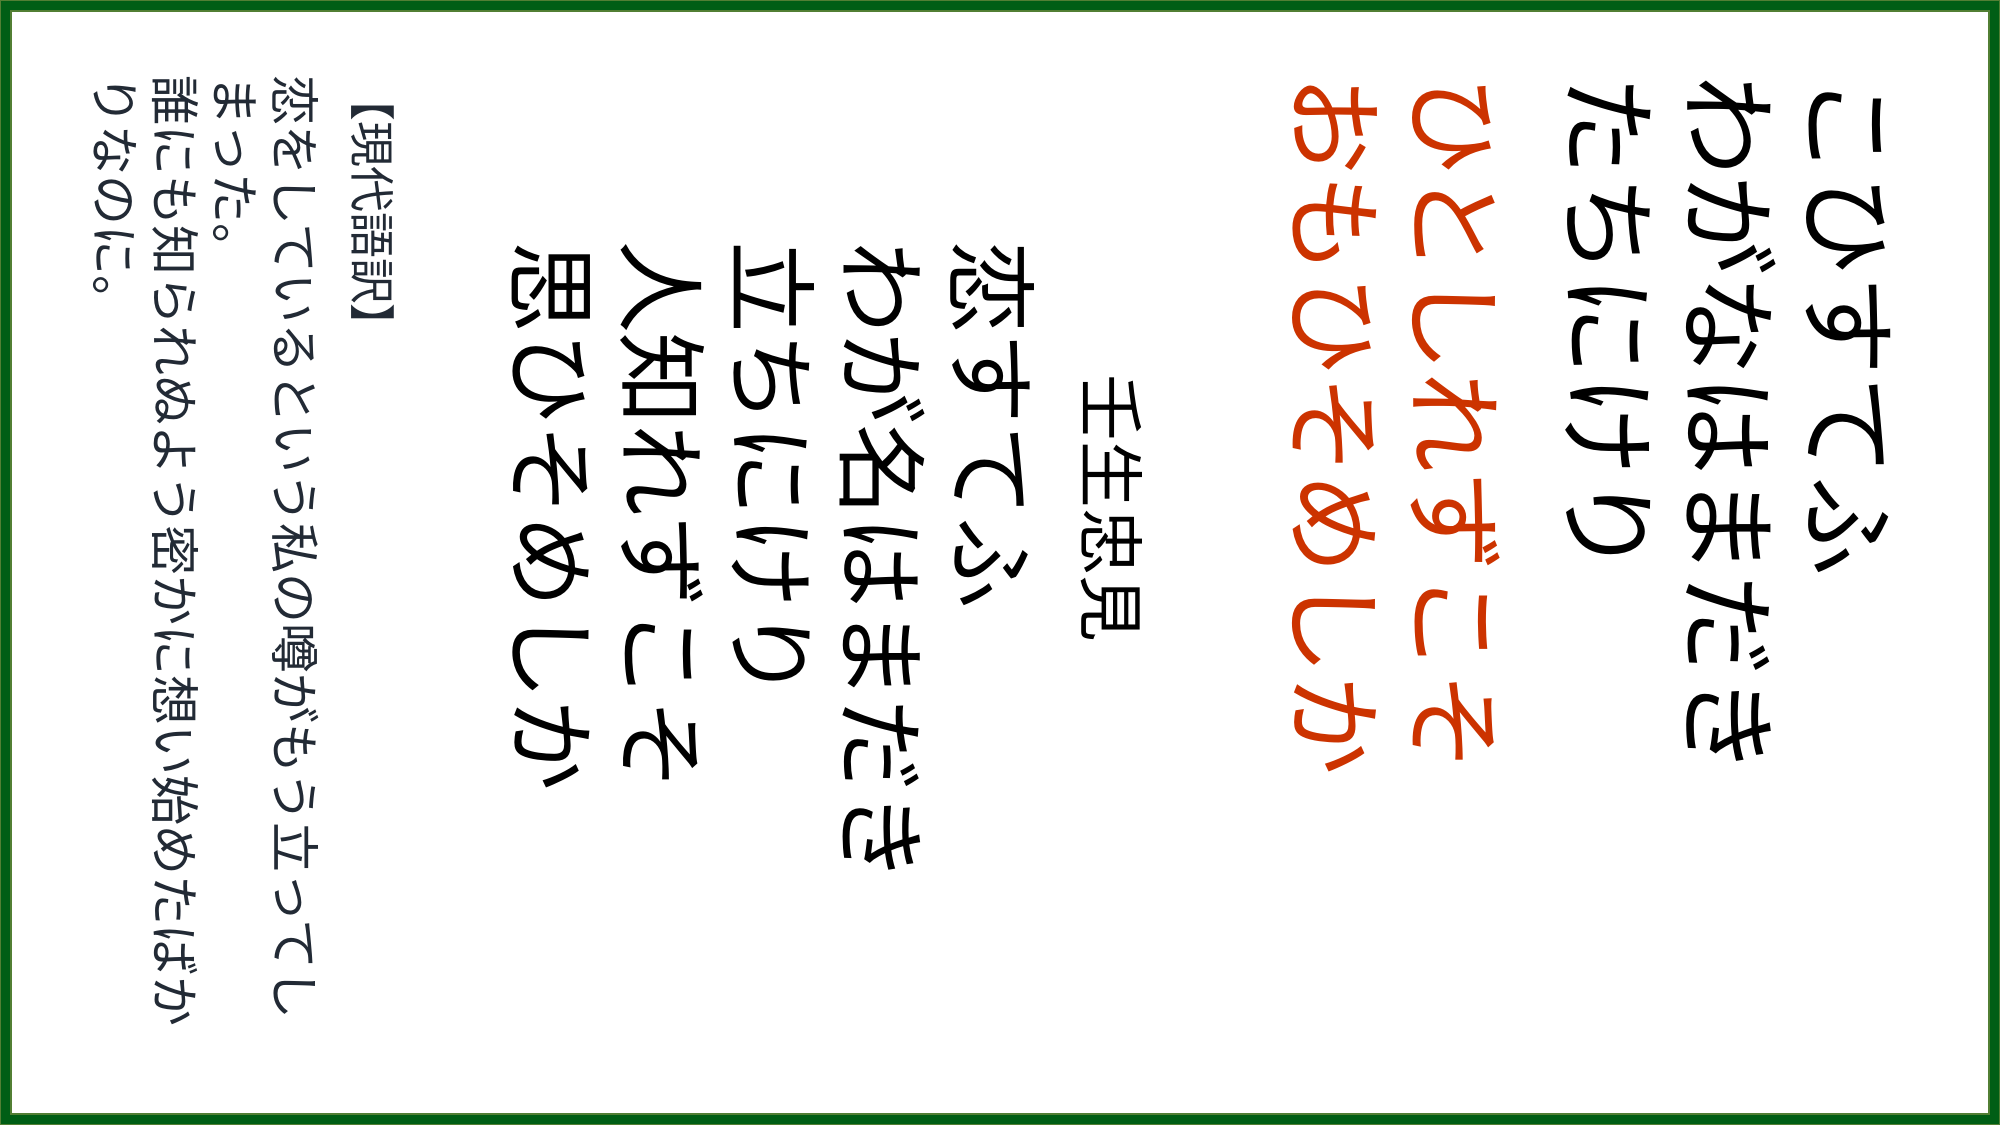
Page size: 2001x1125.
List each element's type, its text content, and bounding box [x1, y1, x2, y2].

text_box 【現代語訳】 恋をしているという私の噂がもう立ってしまった。 誰にも知られぬよう密かに想い始めたばかりなのに。 [60, 60, 409, 1065]
text_box こひすてふ わがなはまだき たちにけり [1525, 60, 1919, 1065]
text_box 壬生忠見 恋すてふ わが名はまだき 立ちにけり 人知れずこそ 思ひそめしか [481, 60, 1171, 1065]
text_box [0, 0, 2000, 1125]
text_box ひとしれずこそ おもひそめしか [1252, 60, 1525, 1065]
